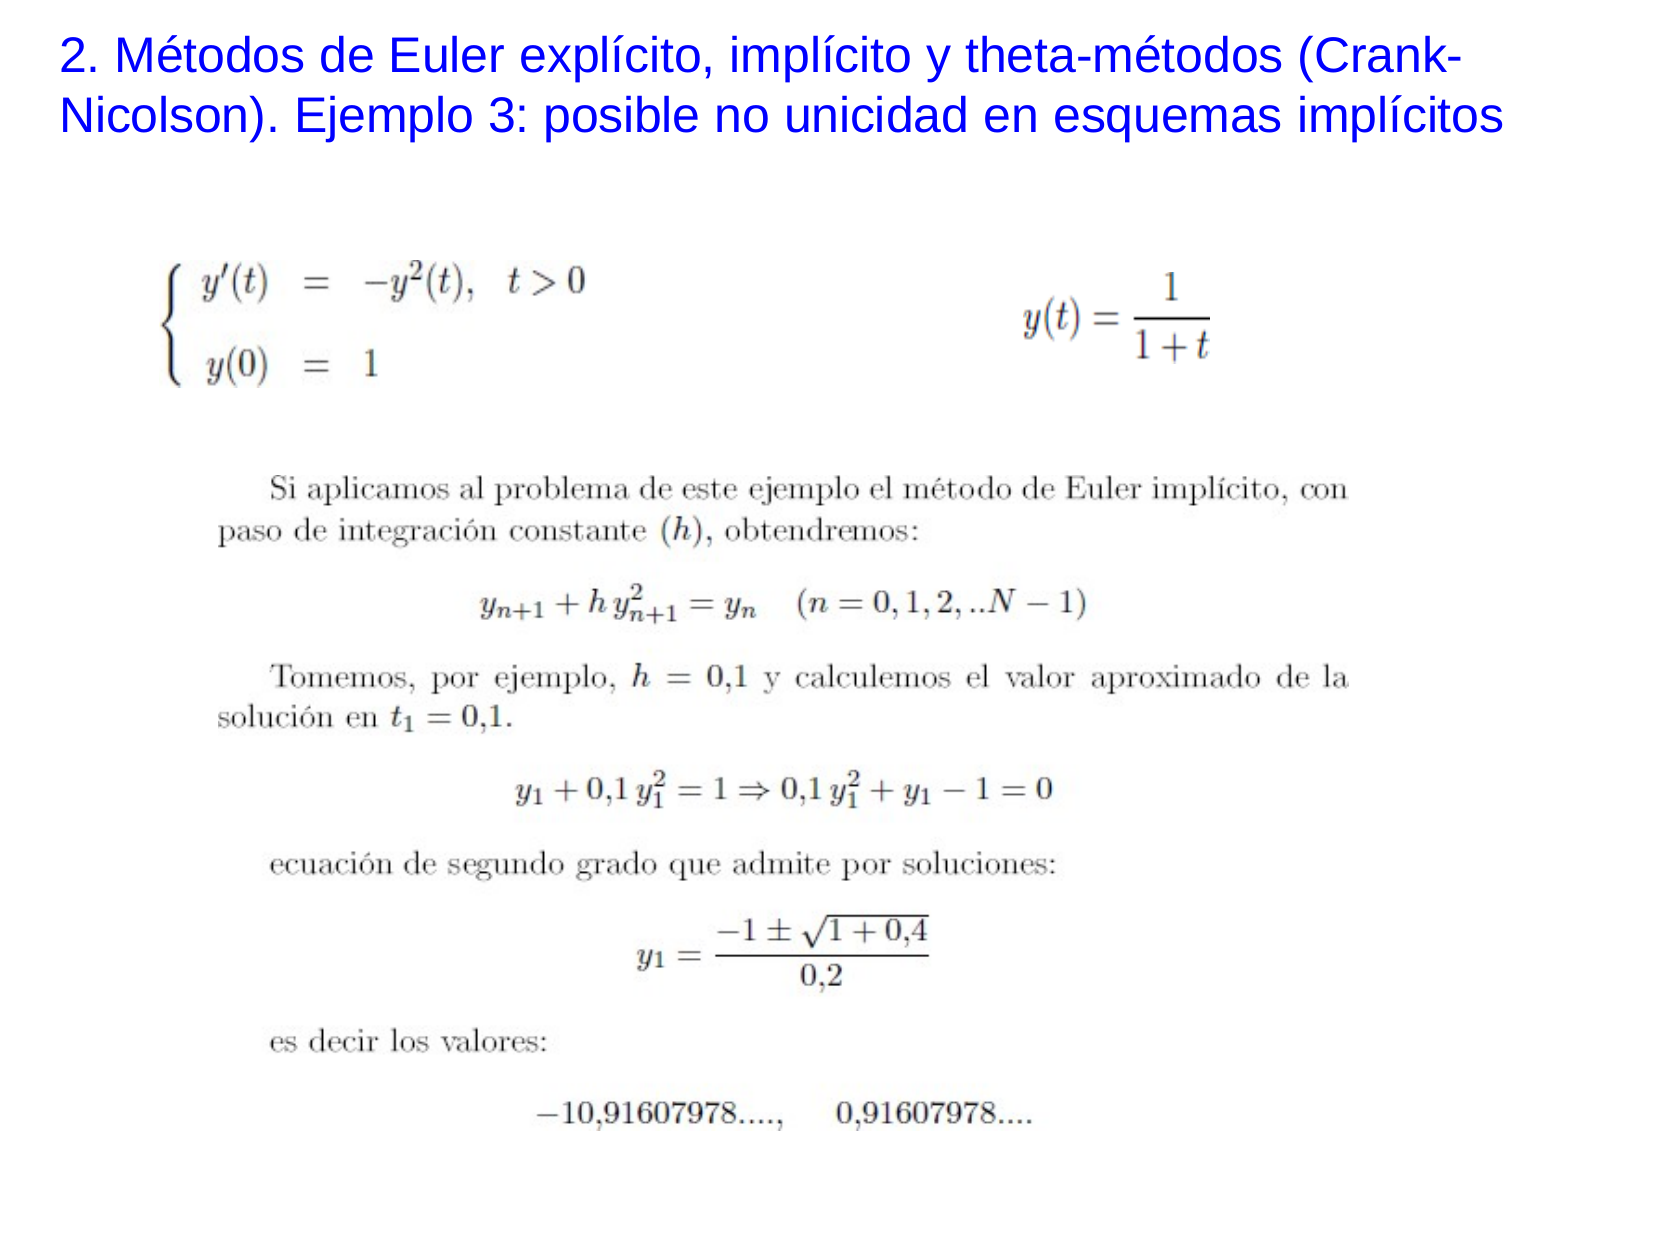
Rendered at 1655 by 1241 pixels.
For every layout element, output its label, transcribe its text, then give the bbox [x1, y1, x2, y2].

picture [217, 475, 1349, 1131]
title 2. Métodos de Euler explícito, implícito y theta-métodos (Crank- Nicolson). Ejemplo 3: posible no unicidad en esquemas implícitos [57, 20, 1514, 230]
picture [159, 260, 587, 389]
picture [1022, 272, 1211, 364]
